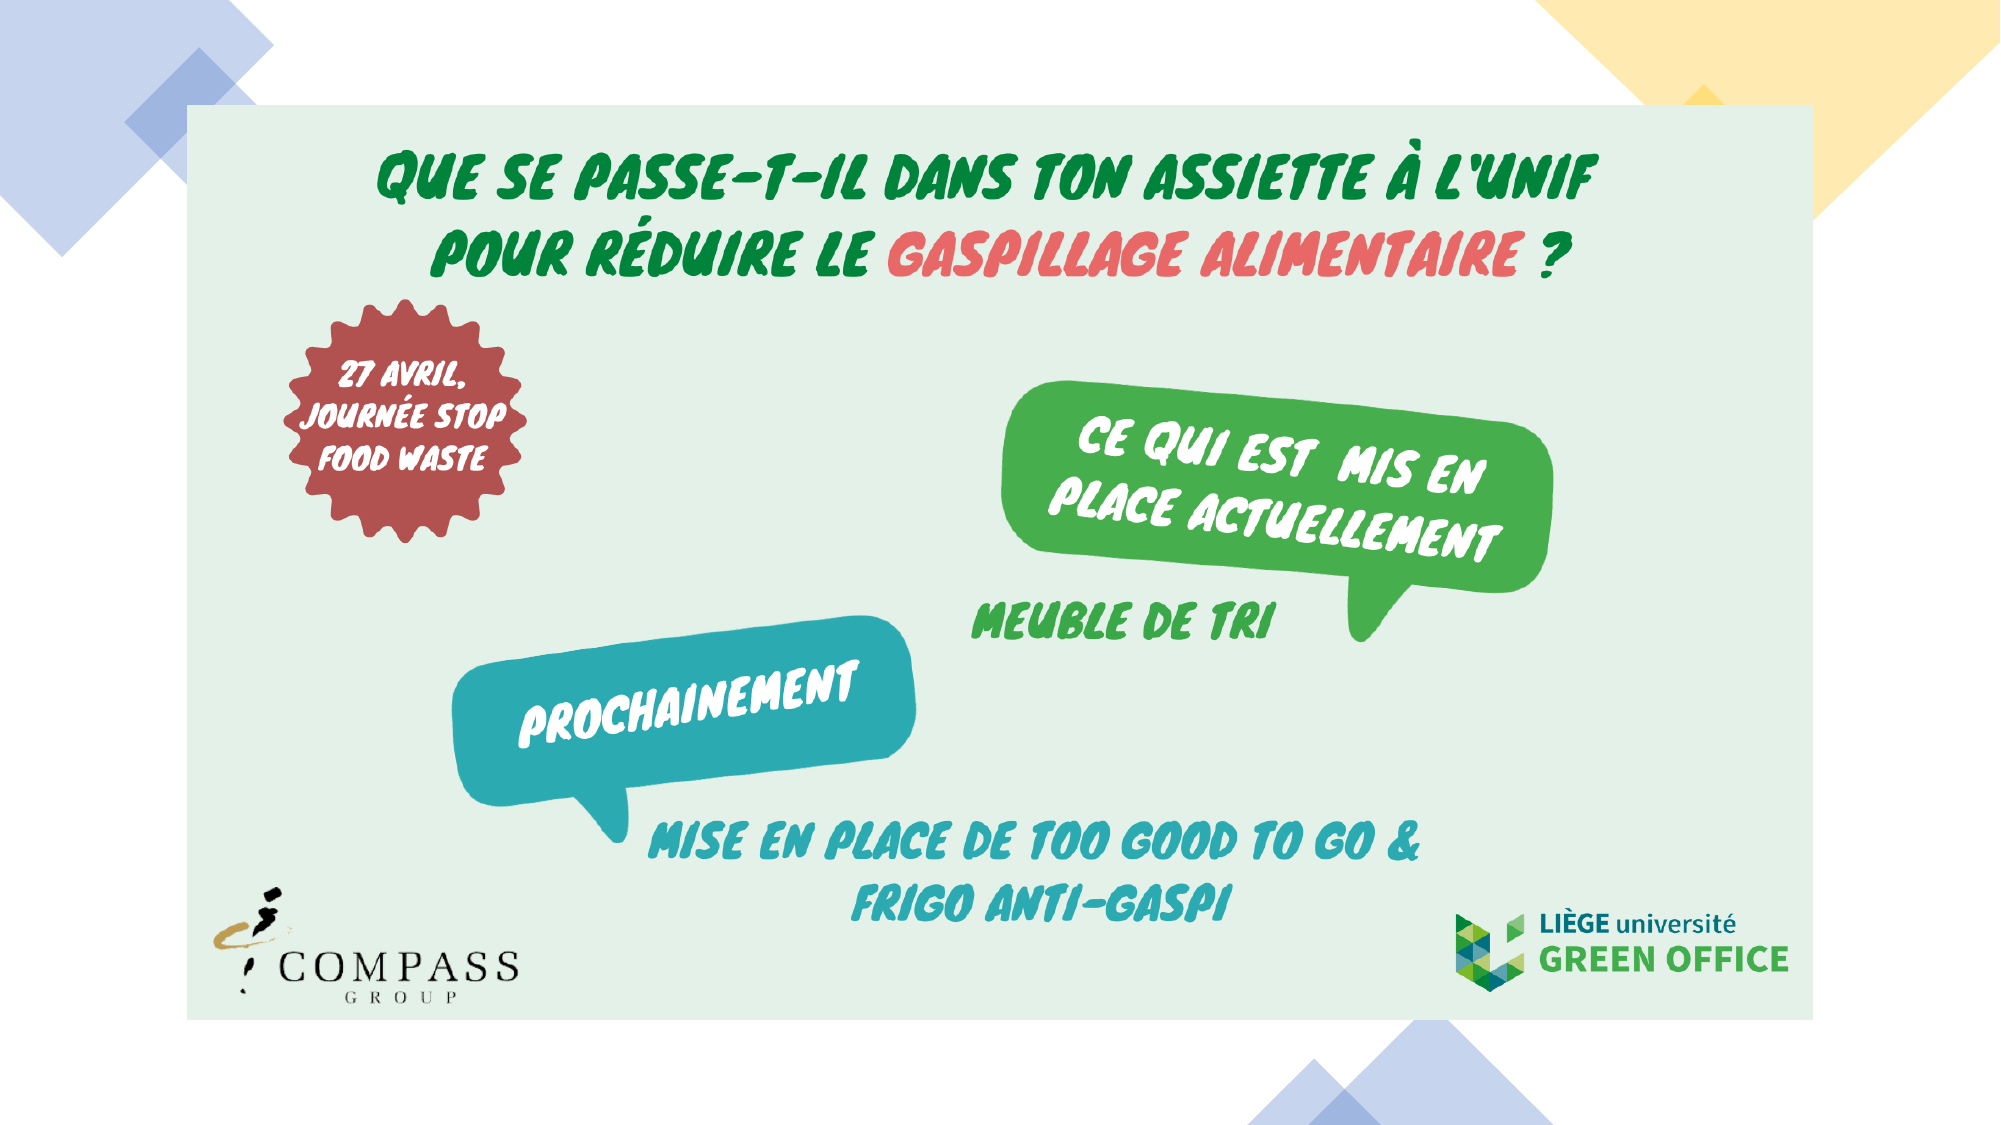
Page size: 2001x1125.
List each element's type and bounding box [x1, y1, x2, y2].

list [187, 105, 1813, 1020]
text_box [1245, 1057, 1383, 1125]
text_box [1451, 45, 2000, 1125]
text_box [1533, 0, 2000, 222]
text_box [0, 161, 1411, 1125]
text_box [1345, 1020, 1556, 1125]
text_box [232, 0, 1642, 105]
text_box [122, 45, 259, 187]
text_box [0, 0, 276, 259]
